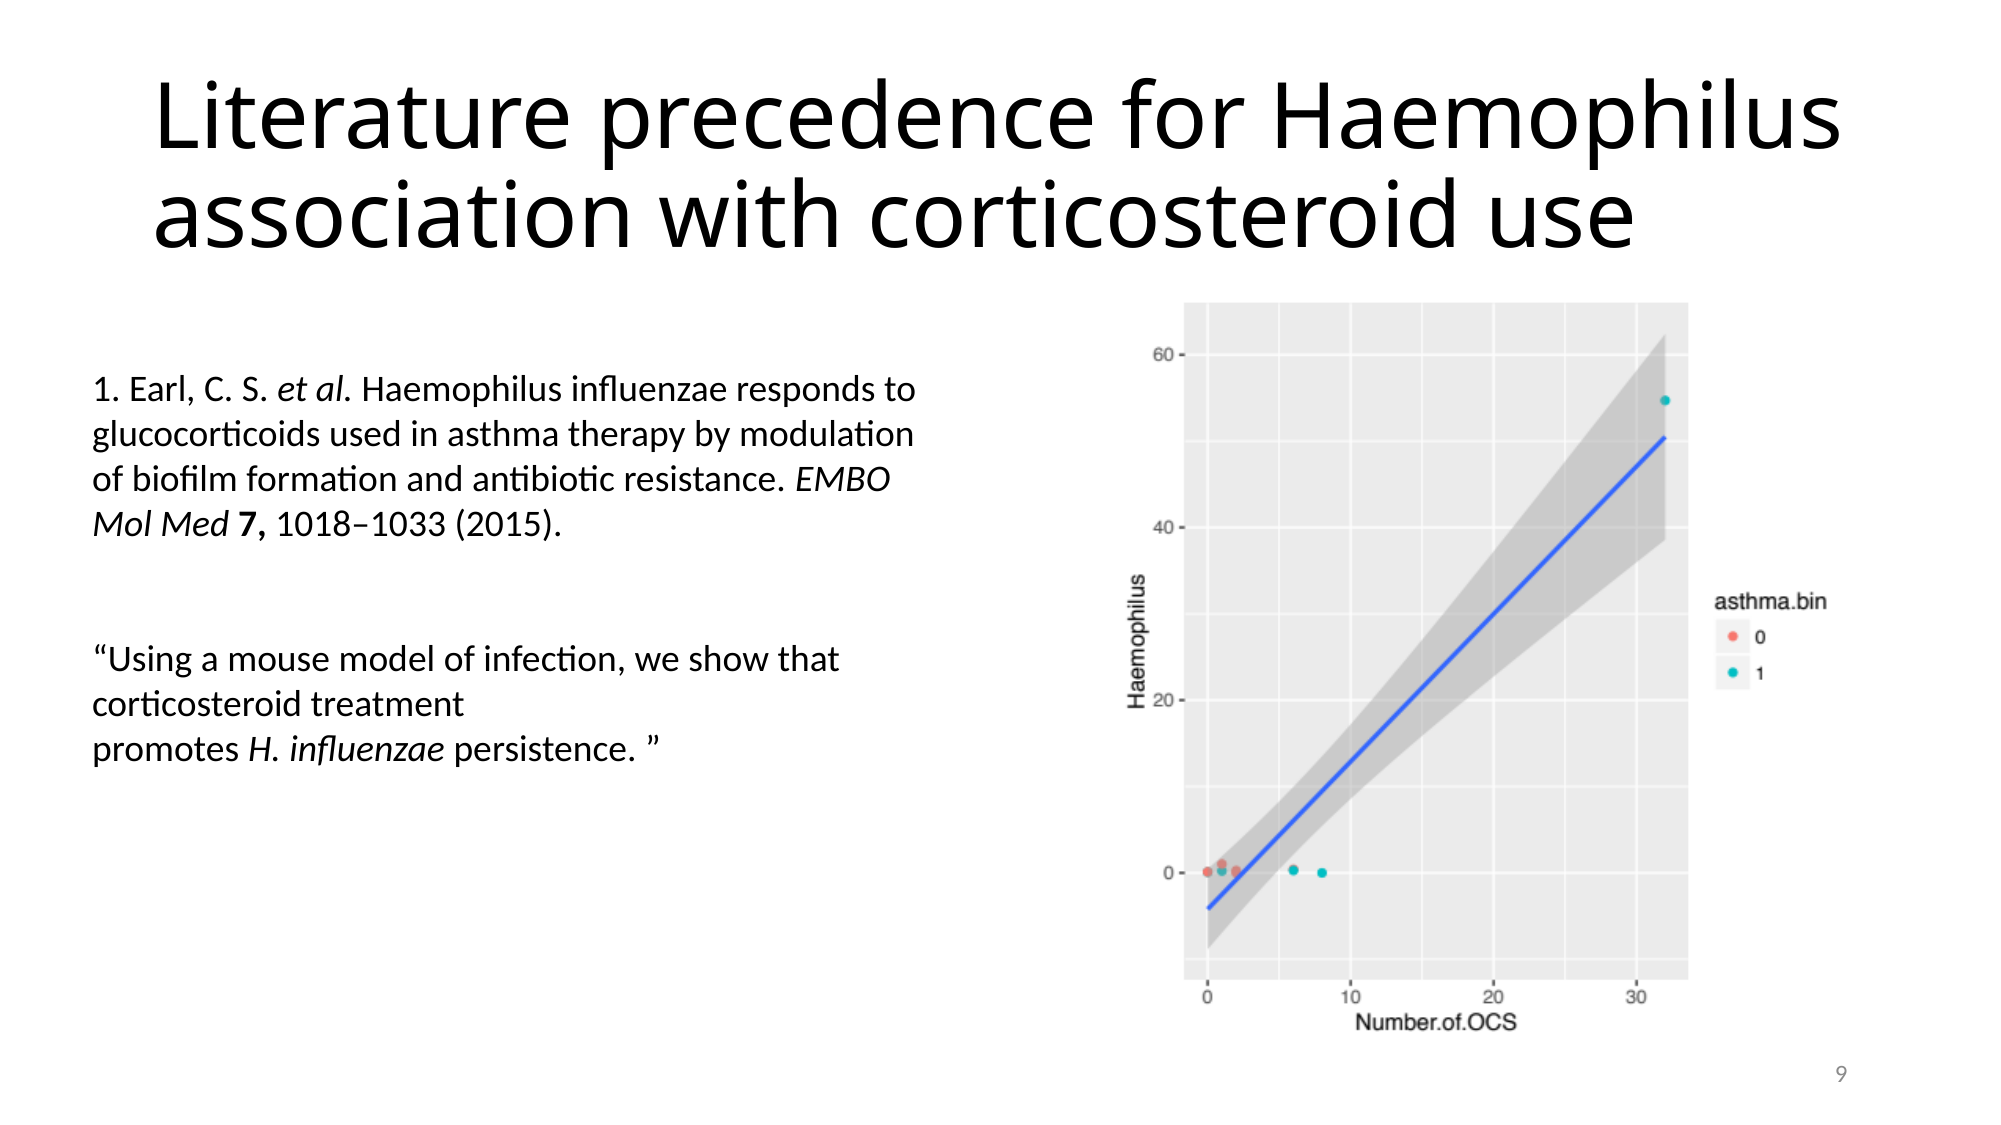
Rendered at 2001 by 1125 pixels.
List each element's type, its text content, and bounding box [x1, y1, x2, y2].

text_box 1. Earl, C. S. et al. Haemophilus influenzae responds to glucocorticoids used in asthma therapy by modulation of biofilm formation and antibiotic resistance. EMBO Mol Med 7, 1018–1033 (2015). “Using a mouse model of infection, we show that corticosteroid treatment promotes H. influenzae persistence. ” [77, 356, 963, 821]
title Literature precedence for Haemophilus association with corticosteroid use [137, 59, 1863, 278]
slide_number 9 [1412, 1043, 1863, 1103]
picture [1112, 292, 1863, 1043]
